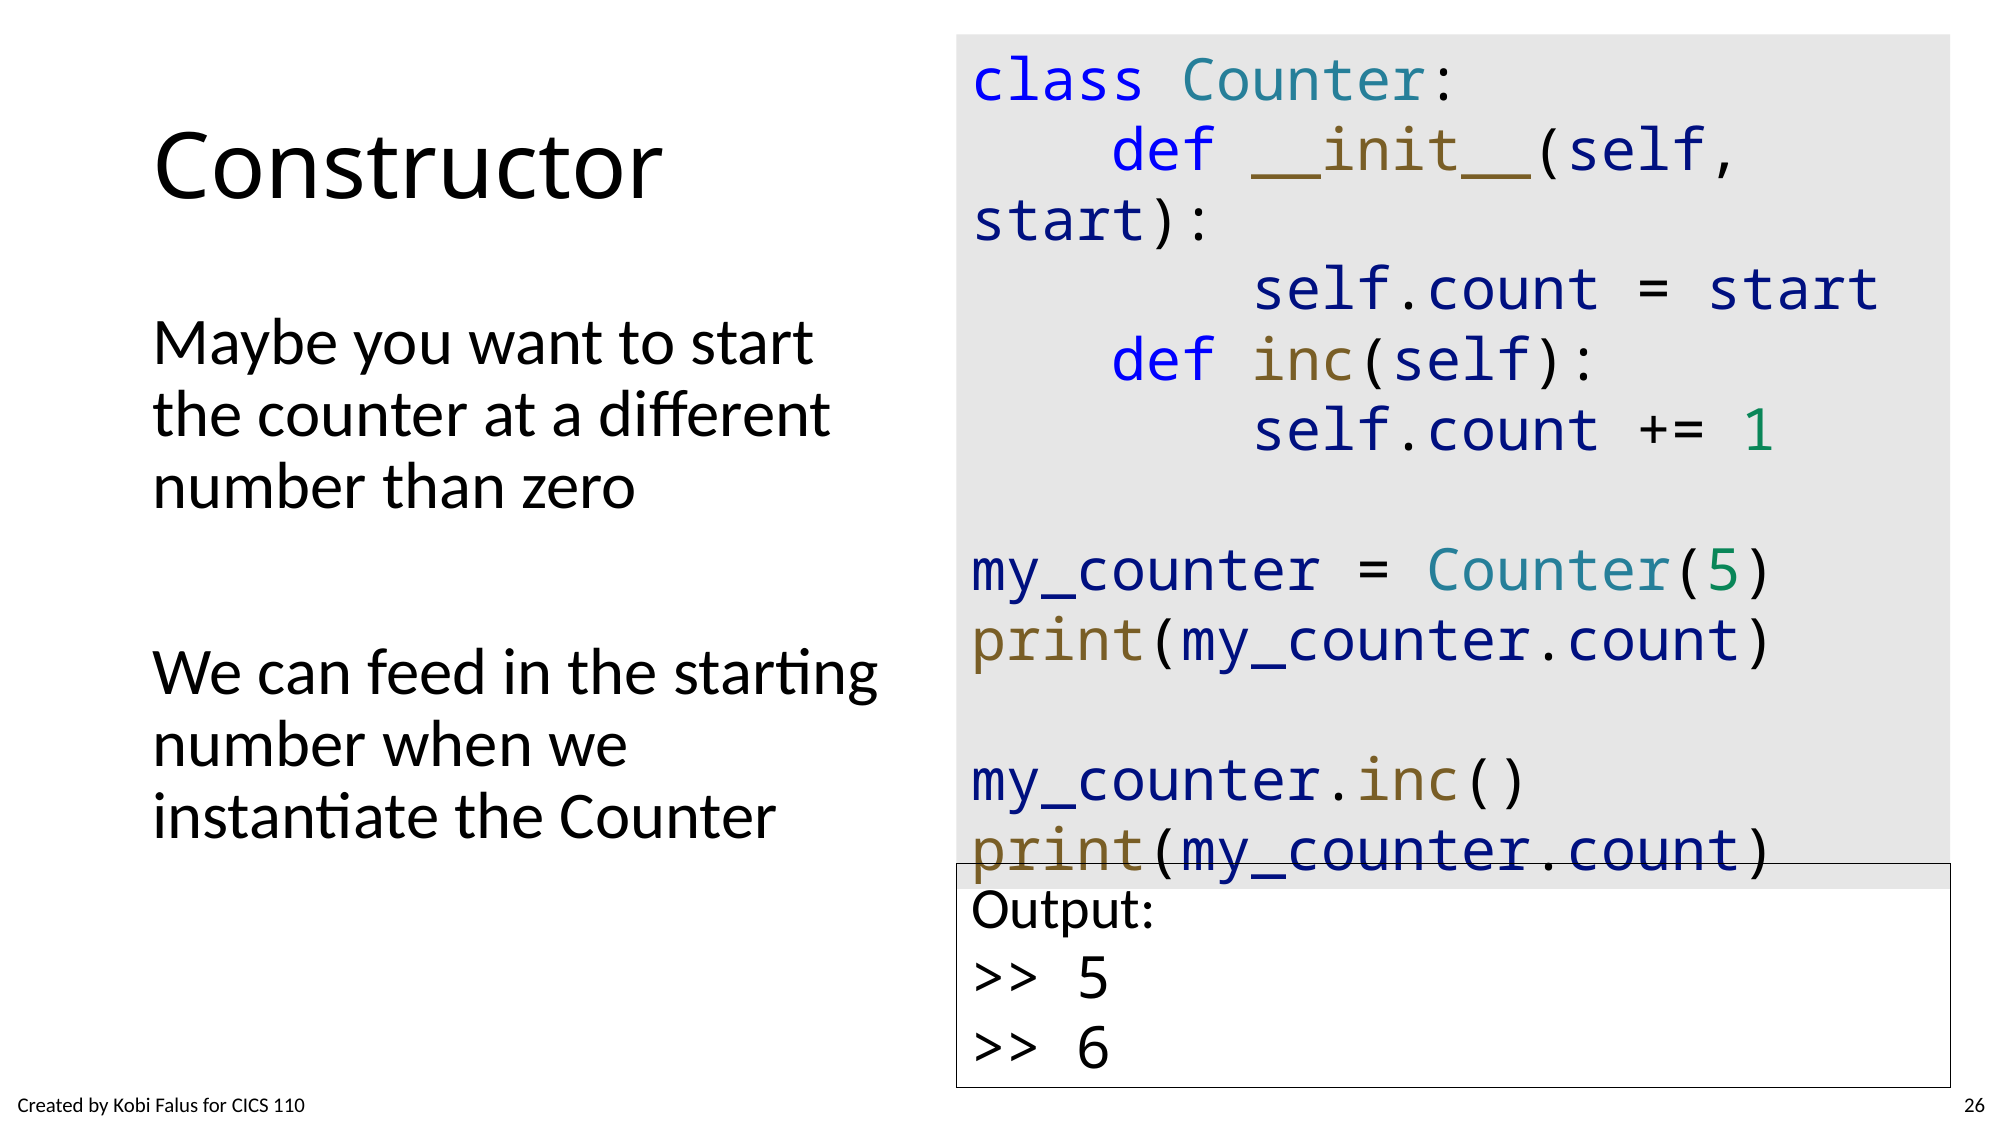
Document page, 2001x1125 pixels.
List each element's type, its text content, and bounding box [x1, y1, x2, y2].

list Maybe you want to start the counter at a different number than zero We can feed in the starting number when we instantiate the Counter [137, 299, 905, 1014]
text_box class Counter: def __init__(self, start): self.count = start def inc(self): self.count += 1 my_counter = Counter(5) print(my_counter.count) my_counter.inc() print(my_counter.count) [956, 34, 1951, 863]
title Constructor [137, 59, 956, 278]
text_box Output: >> 5 >> 6 [956, 863, 1951, 1088]
